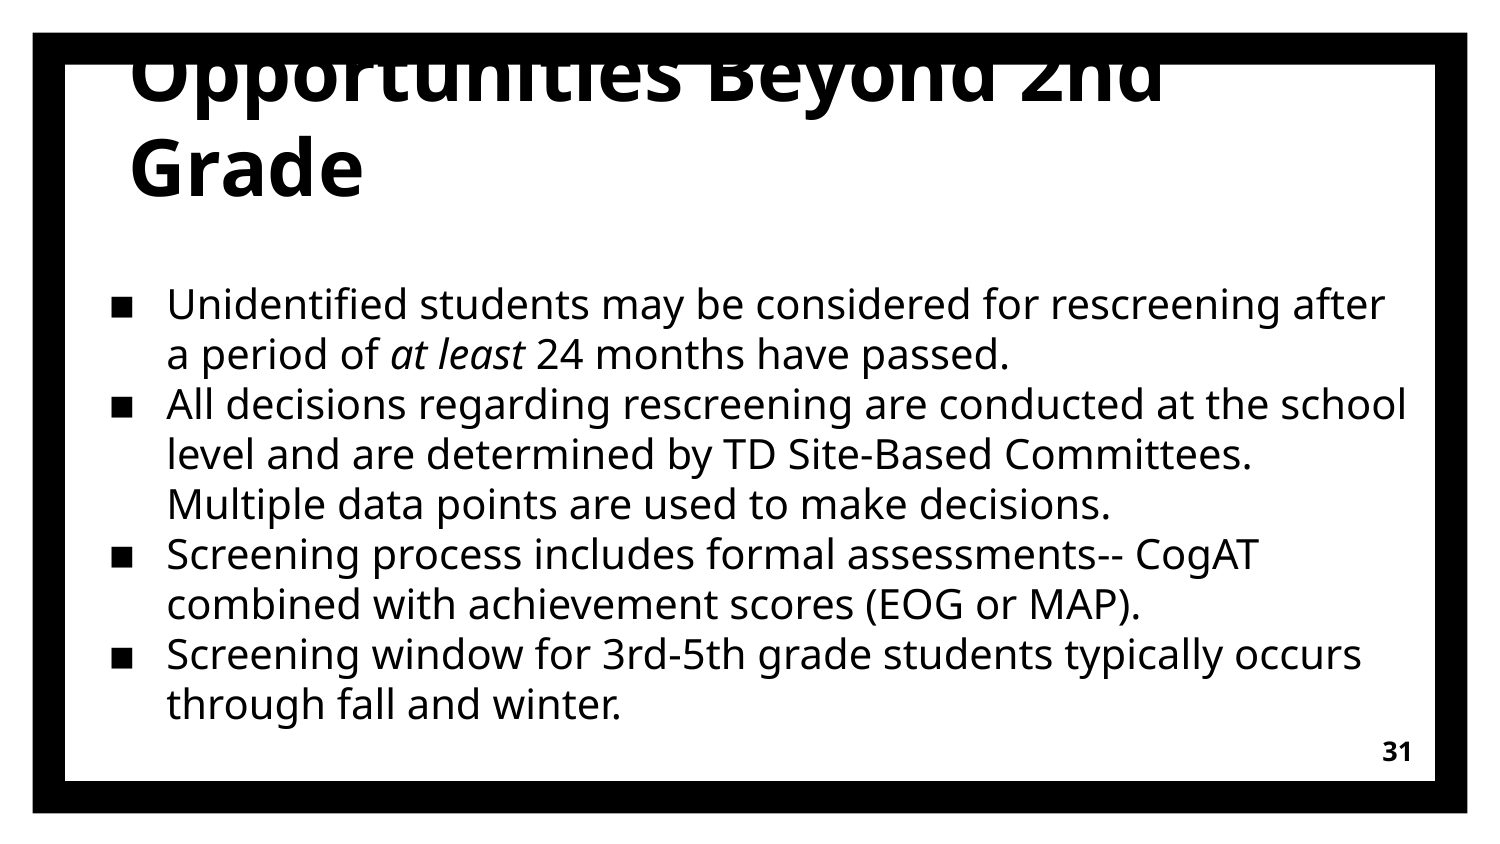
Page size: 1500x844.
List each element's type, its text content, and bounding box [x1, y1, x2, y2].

list Unidentified students may be considered for rescreening after a period of at least 24 months have passed. All decisions regarding rescreening are conducted at the school level and are determined by TD Site-Based Committees. Multiple data points are used to make decisions. Screening process includes formal assessments-- CogAT combined with achievement scores (EOG or MAP). Screening window for 3rd-5th grade students typically occurs through fall and winter. [76, 200, 1424, 764]
title Opportunities Beyond 2nd Grade [113, 84, 1439, 228]
slide_number 31 [1338, 720, 1429, 786]
